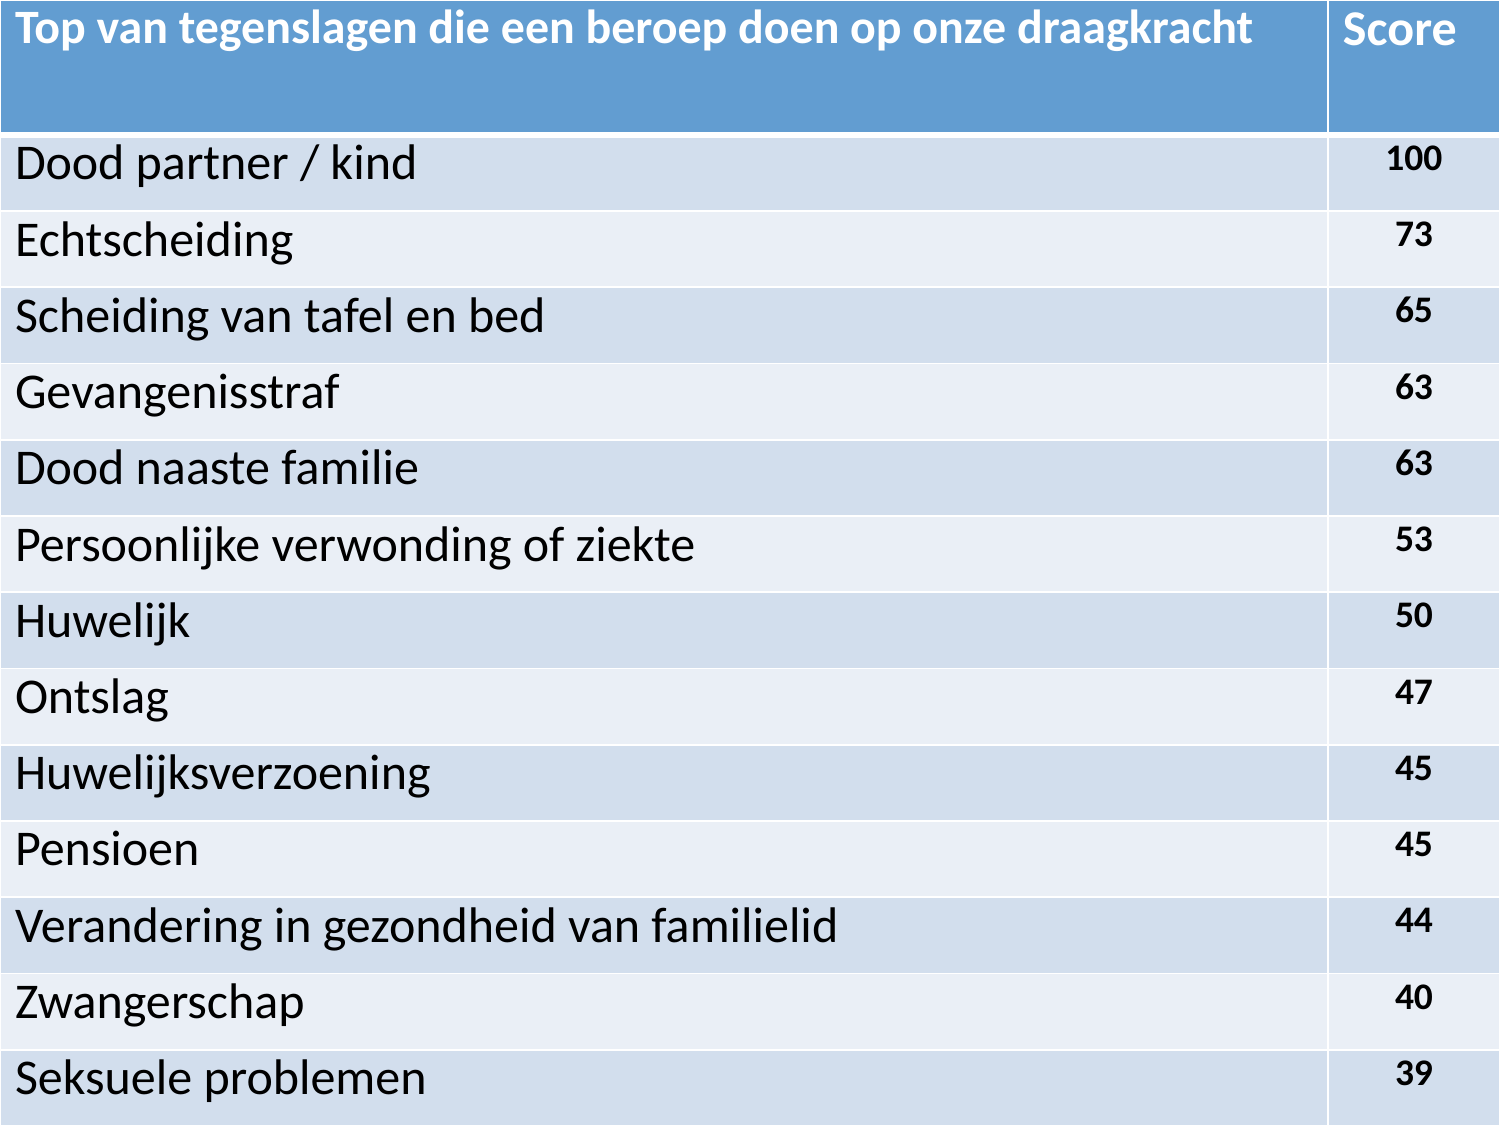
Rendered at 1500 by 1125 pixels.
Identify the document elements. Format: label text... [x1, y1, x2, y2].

table_cell 65 [1329, 288, 1499, 363]
table_header Top van tegenslagen die een beroep doen op onze draagkracht [1, 1, 1327, 132]
table_cell 63 [1329, 441, 1499, 515]
table_cell 45 [1329, 822, 1499, 896]
table_cell Dood naaste familie [1, 441, 1327, 515]
table_cell Zwangerschap [1, 974, 1327, 1049]
table_cell 53 [1329, 517, 1499, 591]
table_cell Huwelijk [1, 593, 1327, 668]
table_cell 63 [1329, 364, 1499, 439]
table_cell 44 [1329, 898, 1499, 973]
table_cell Verandering in gezondheid van familielid [1, 898, 1327, 973]
table_cell Dood partner / kind [1, 138, 1327, 210]
table_header Score [1329, 1, 1499, 132]
table_cell Echtscheiding [1, 212, 1327, 286]
table_cell 73 [1329, 212, 1499, 286]
table_cell Seksuele problemen [1, 1051, 1327, 1125]
table_cell 39 [1329, 1051, 1499, 1125]
table_cell Persoonlijke verwonding of ziekte [1, 517, 1327, 591]
table_cell Ontslag [1, 669, 1327, 744]
table_cell Huwelijksverzoening [1, 746, 1327, 820]
table_cell Scheiding van tafel en bed [1, 288, 1327, 363]
table_cell 100 [1329, 138, 1499, 210]
table_cell Gevangenisstraf [1, 364, 1327, 439]
table_cell 40 [1329, 974, 1499, 1049]
table_cell Pensioen [1, 822, 1327, 896]
table_cell 47 [1329, 669, 1499, 744]
table_cell 45 [1329, 746, 1499, 820]
table_cell 50 [1329, 593, 1499, 668]
